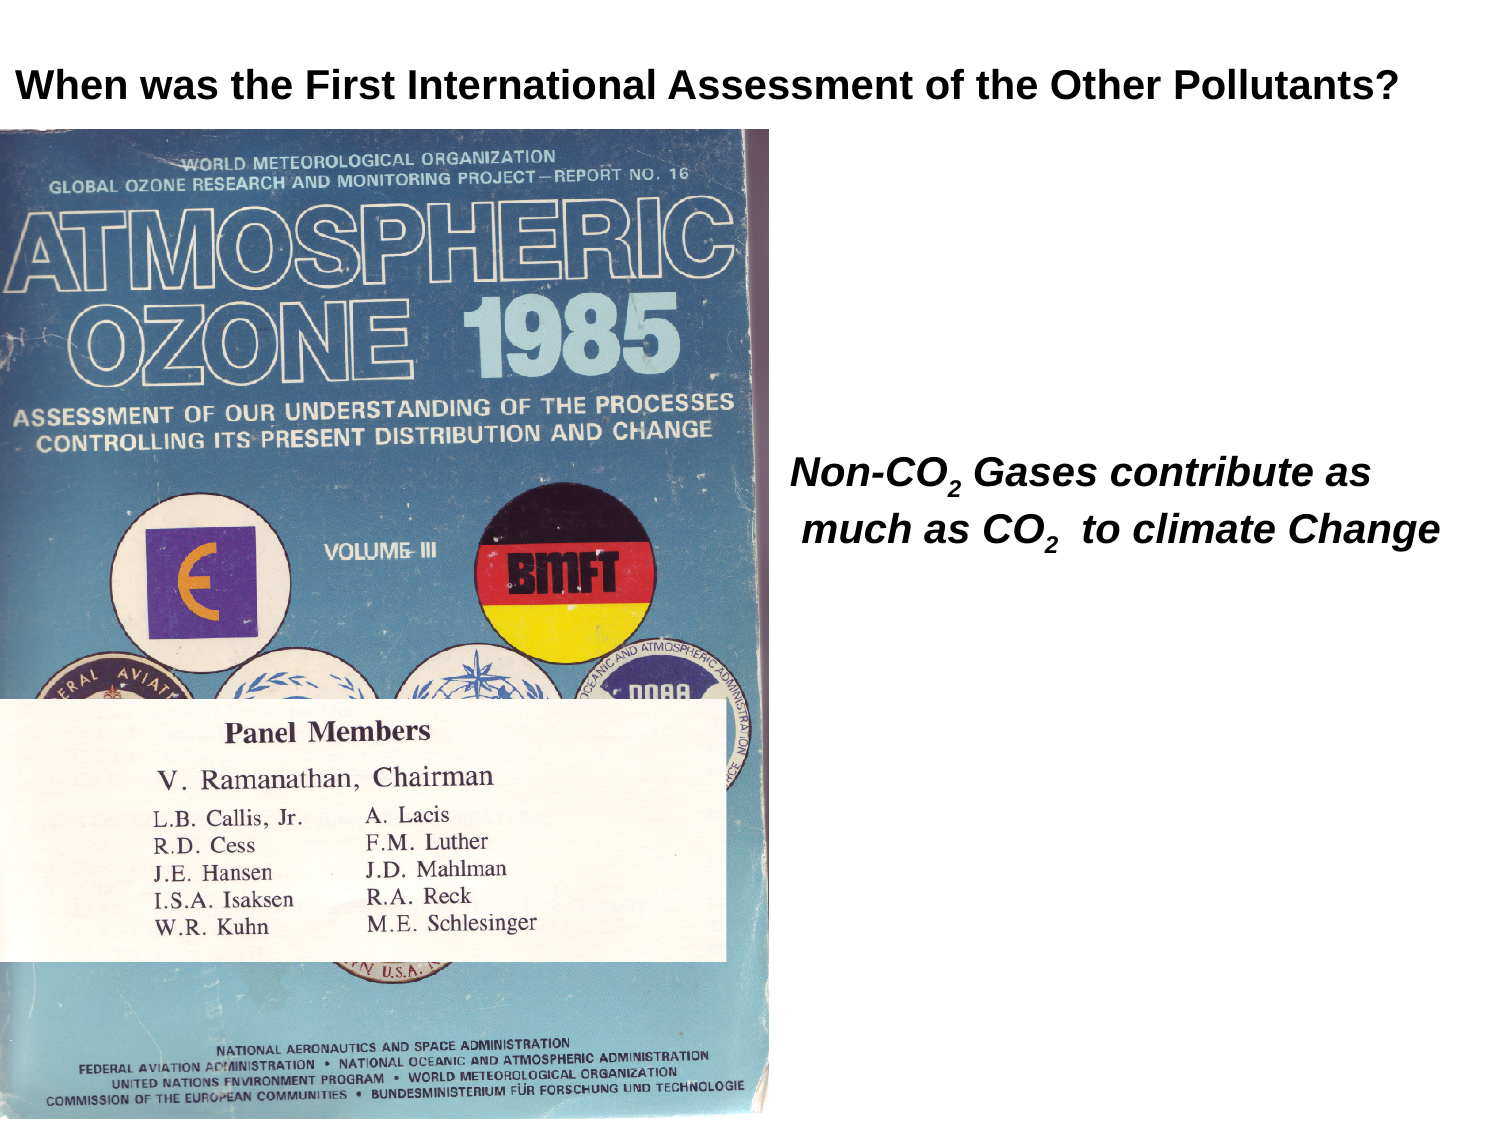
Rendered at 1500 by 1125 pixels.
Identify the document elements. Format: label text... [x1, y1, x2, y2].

text_box When was the First International Assessment of the Other Pollutants? [0, 0, 1425, 117]
picture [0, 129, 769, 1120]
text_box Non-CO2 Gases contribute as much as CO2 to climate Change [774, 437, 1471, 554]
